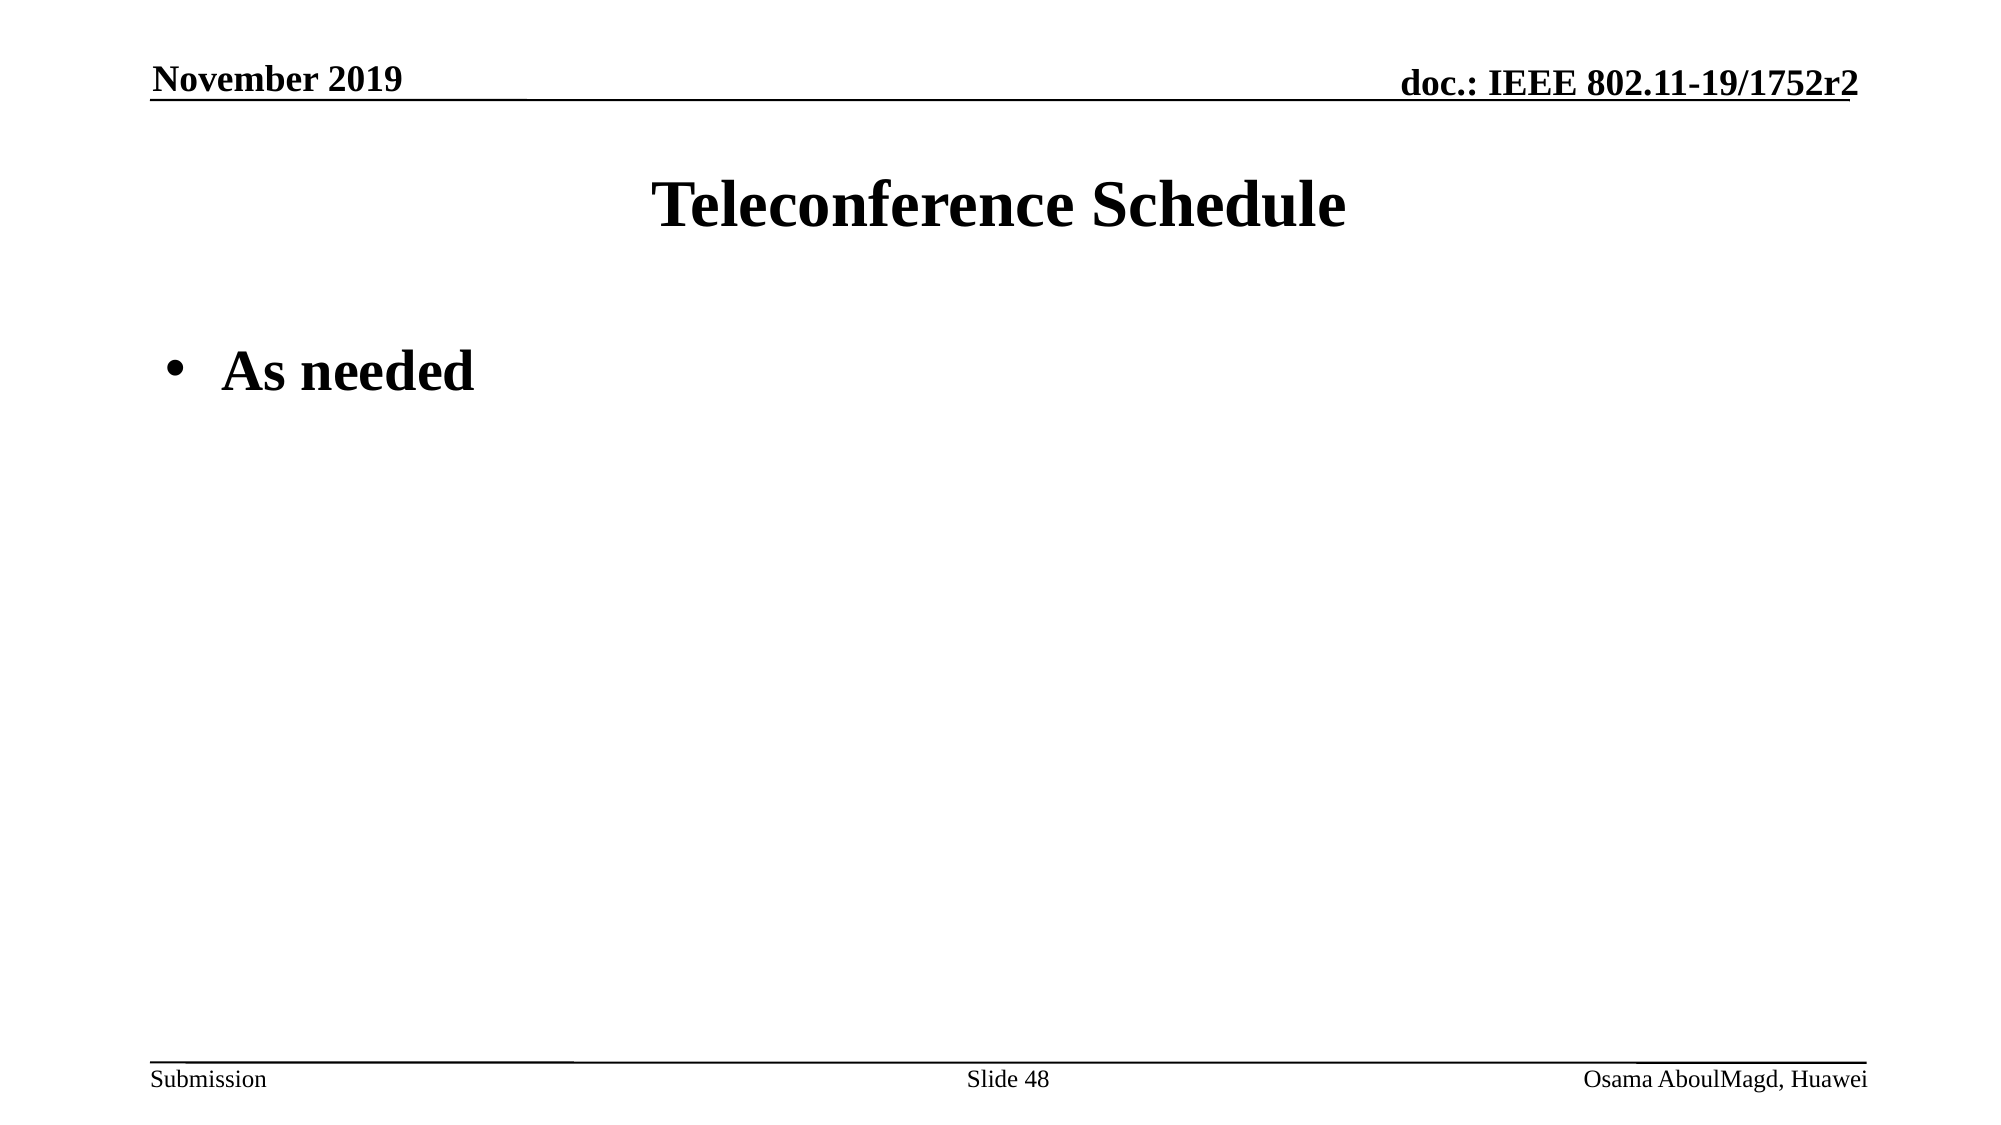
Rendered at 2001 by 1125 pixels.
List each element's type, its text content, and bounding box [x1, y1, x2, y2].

slide_number Slide 48 [950, 1061, 1067, 1123]
list As needed [149, 324, 1850, 1000]
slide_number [152, 54, 563, 100]
footer Osama AboulMagd, Huawei [1171, 1061, 1869, 1093]
title Teleconference Schedule [149, 112, 1850, 288]
